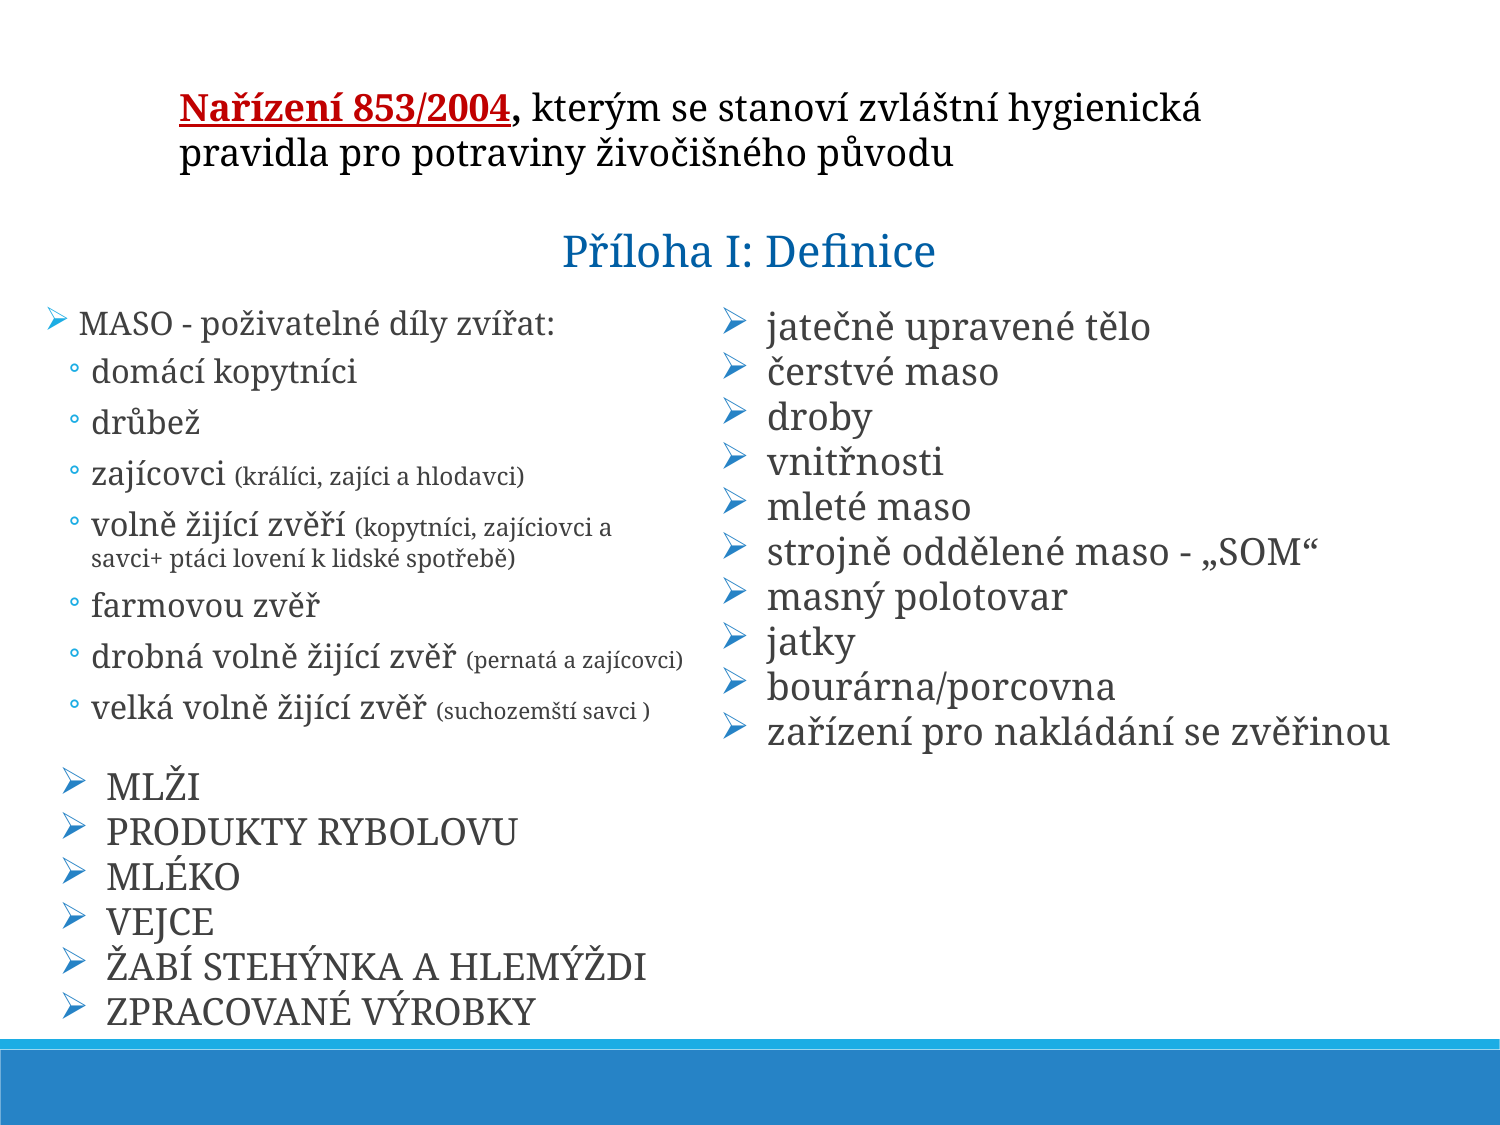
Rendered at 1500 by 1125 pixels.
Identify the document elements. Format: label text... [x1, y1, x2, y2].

text_box MLŽI PRODUKTY RYBOLOVU MLÉKO VEJCE ŽABÍ STEHÝNKA A HLEMÝŽDI ZPRACOVANÉ VÝROBKY [44, 755, 1127, 1041]
text_box Příloha I: Definice [258, 218, 1242, 282]
text_box jatečně upravené tělo čerstvé maso droby vnitřnosti mleté maso strojně oddělené maso - „SOM“ masný polotovar jatky bourárna/porcovna zařízení pro nakládání se zvěřinou [705, 295, 1456, 761]
list MASO - poživatelné díly zvířat: domácí kopytníci drůbež zajícovci (králíci, zajíci a hlodavci) volně žijící zvěří (kopytníci, zajíciovci a savci+ ptáci lovení k lidské spotřebě) farmovou zvěř drobná volně žijící zvěř (pernatá a zajícovci) velká volně žijící zvěř (suchozemští savci ) [44, 295, 690, 743]
text_box Nařízení 853/2004, kterým se stanoví zvláštní hygienická pravidla pro potraviny živočišného původu [164, 76, 1371, 181]
